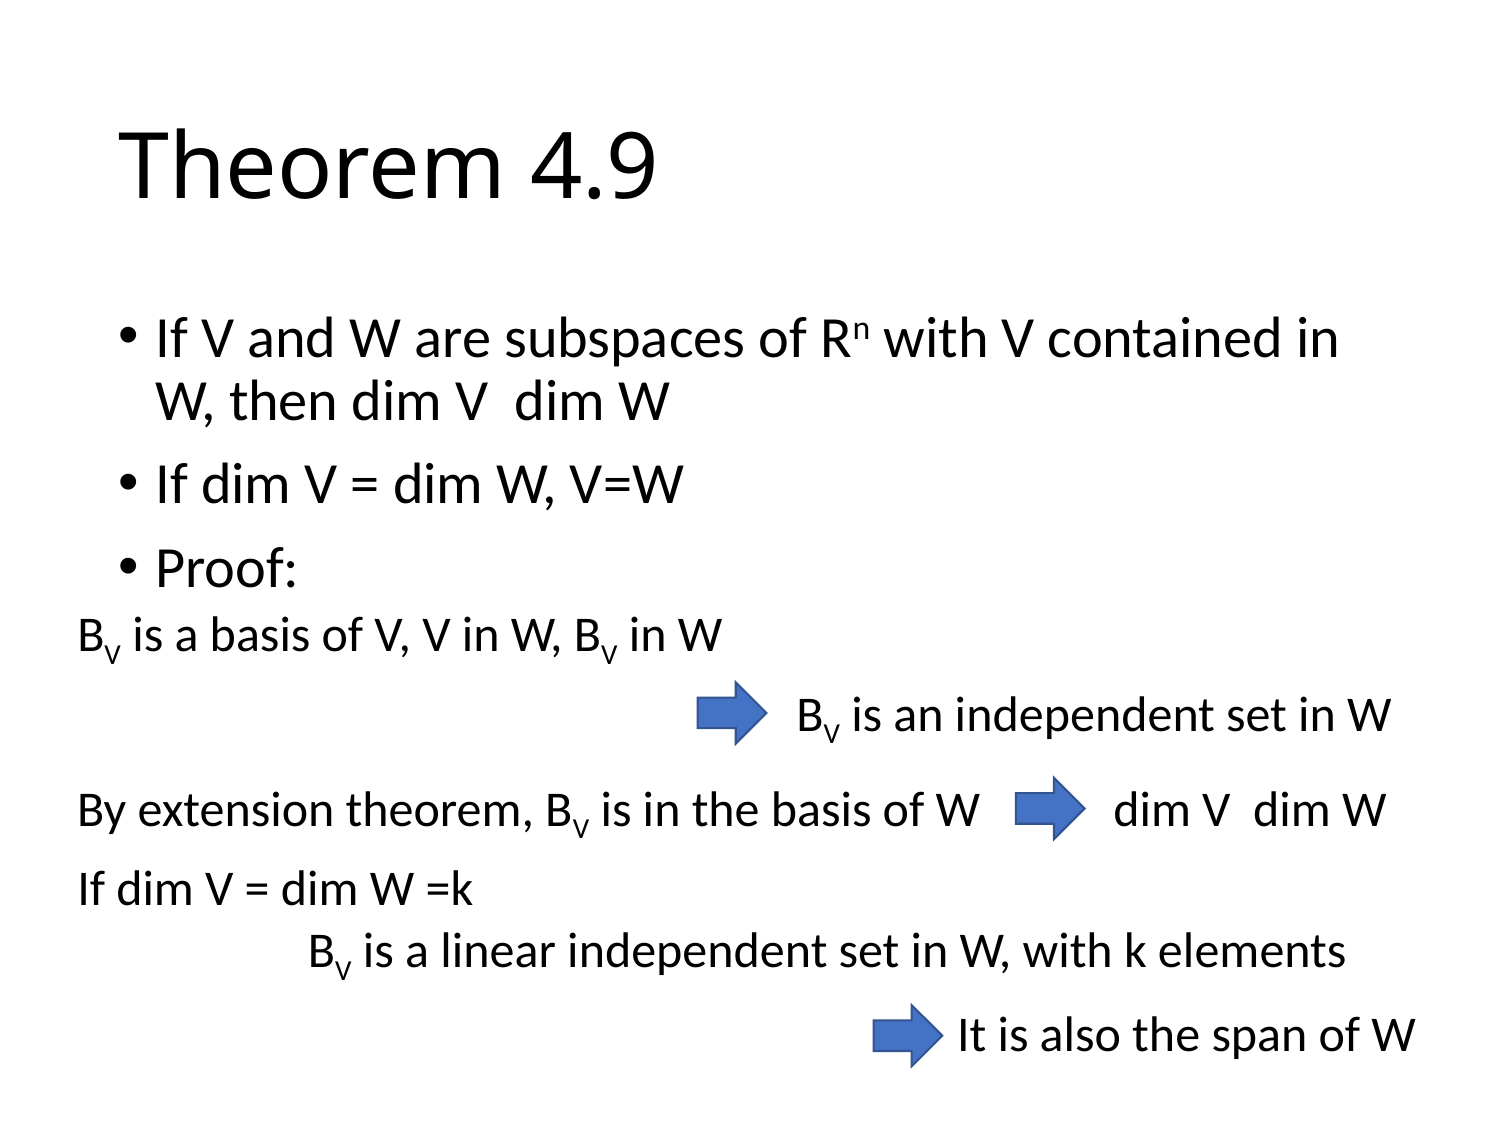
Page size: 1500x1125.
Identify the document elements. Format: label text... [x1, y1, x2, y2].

text_box It is also the span of W [942, 994, 1458, 1069]
text_box [872, 1002, 944, 1069]
text_box By extension theorem, BV is in the basis of W [62, 768, 1231, 852]
text_box [696, 679, 768, 747]
text_box BV is an independent set in W [781, 673, 1500, 757]
text_box BV is a basis of V, V in W, BV in W [62, 594, 922, 678]
text_box [1014, 775, 1087, 842]
text_box BV is a linear independent set in W, with k elements [293, 910, 1444, 994]
text_box If dim V = dim W =k [62, 847, 524, 923]
title Theorem 4.9 [103, 59, 1397, 278]
